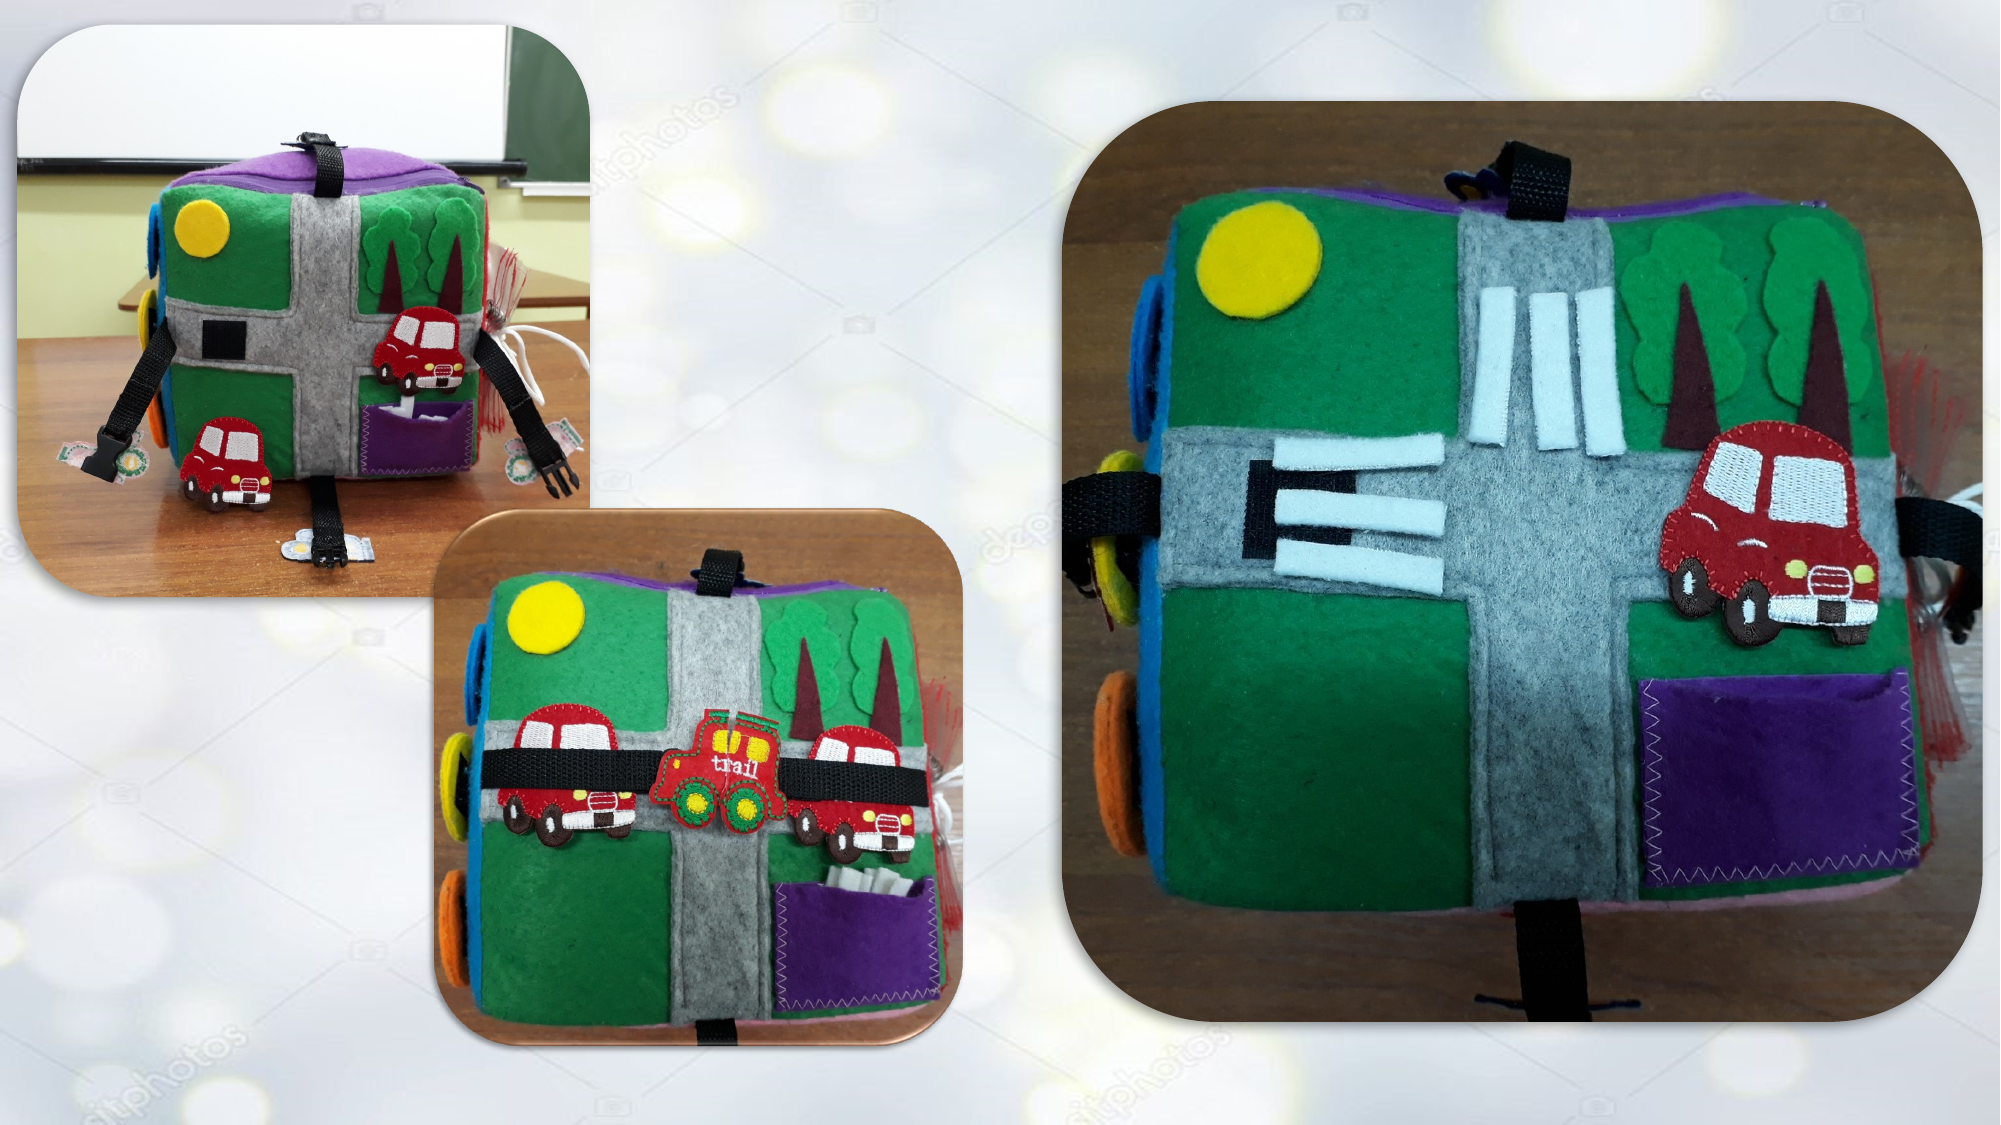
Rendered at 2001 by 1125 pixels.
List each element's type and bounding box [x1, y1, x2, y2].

list [1061, 101, 1983, 1022]
list [17, 24, 590, 598]
picture [0, 0, 2000, 1125]
